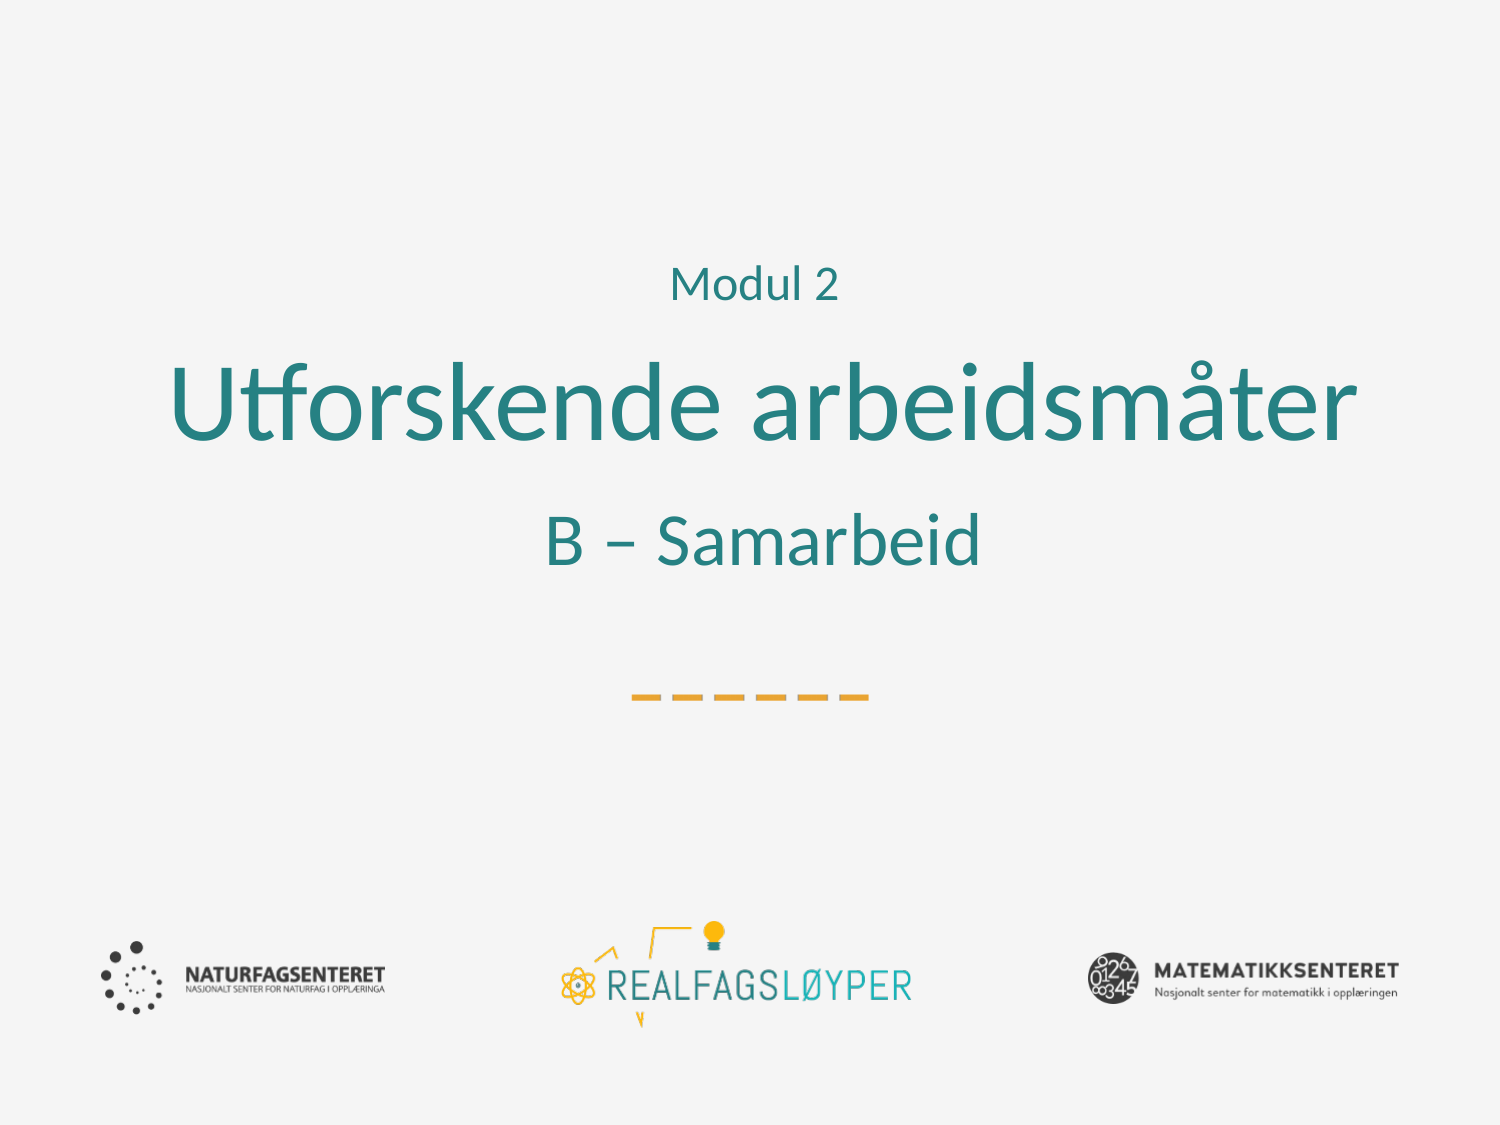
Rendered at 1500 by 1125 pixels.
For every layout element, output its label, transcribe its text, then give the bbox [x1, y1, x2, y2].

picture [101, 941, 385, 1015]
picture [1088, 952, 1399, 1004]
picture [632, 695, 868, 700]
title Utforskende arbeidsmåter B – Samarbeid [27, 336, 1500, 611]
picture [561, 921, 912, 1028]
subtitle Modul 2 [321, 249, 1188, 323]
